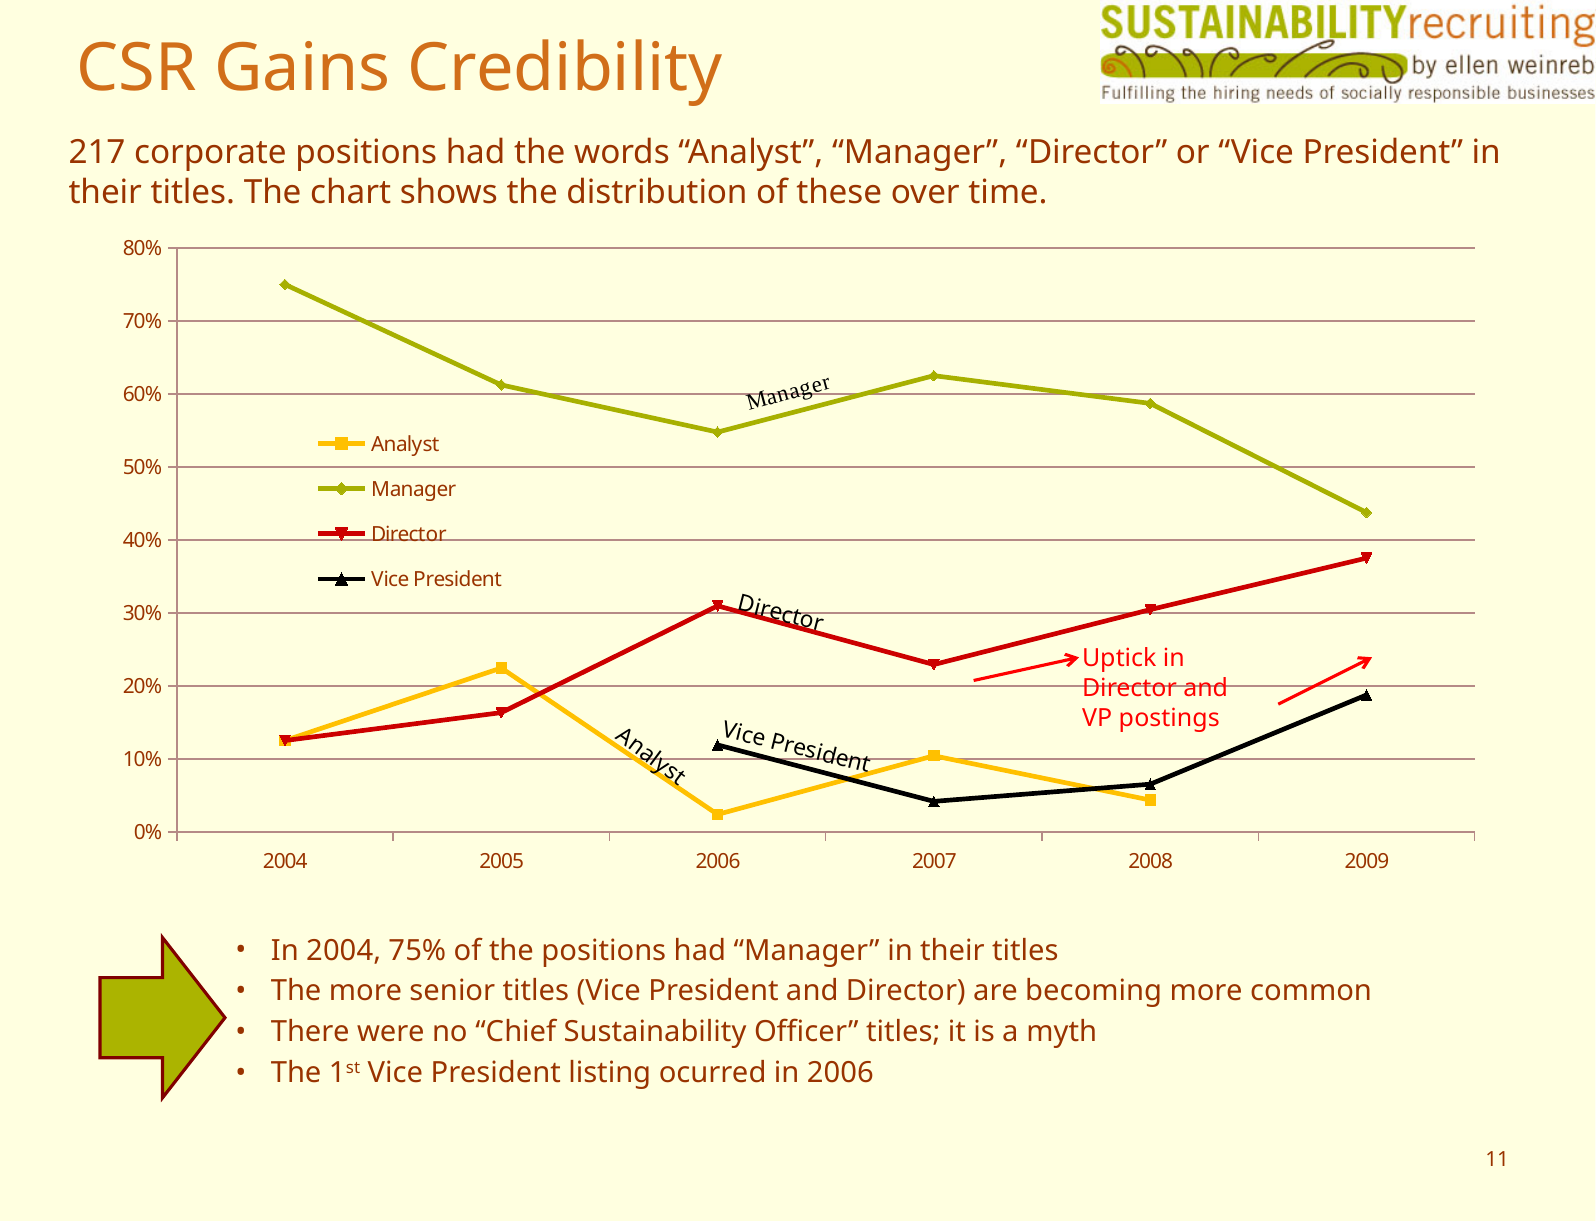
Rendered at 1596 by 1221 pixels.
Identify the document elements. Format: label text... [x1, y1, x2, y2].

chart [84, 216, 1498, 892]
text_box [99, 937, 226, 1098]
slide_number 11 [1485, 1131, 1536, 1187]
text_box 217 corporate positions had the words “Analyst”, “Manager”, “Director” or “Vice President” in their titles. The chart shows the distribution of these over time. [53, 122, 1596, 218]
picture [1100, 0, 1596, 104]
text_box In 2004, 75% of the positions had “Manager” in their titles The more senior titles (Vice President and Director) are becoming more common There were no “Chief Sustainability Officer” titles; it is a myth The 1st Vice President listing ocurred in 2006 [219, 922, 1513, 1097]
title CSR Gains Credibility [59, 23, 811, 107]
